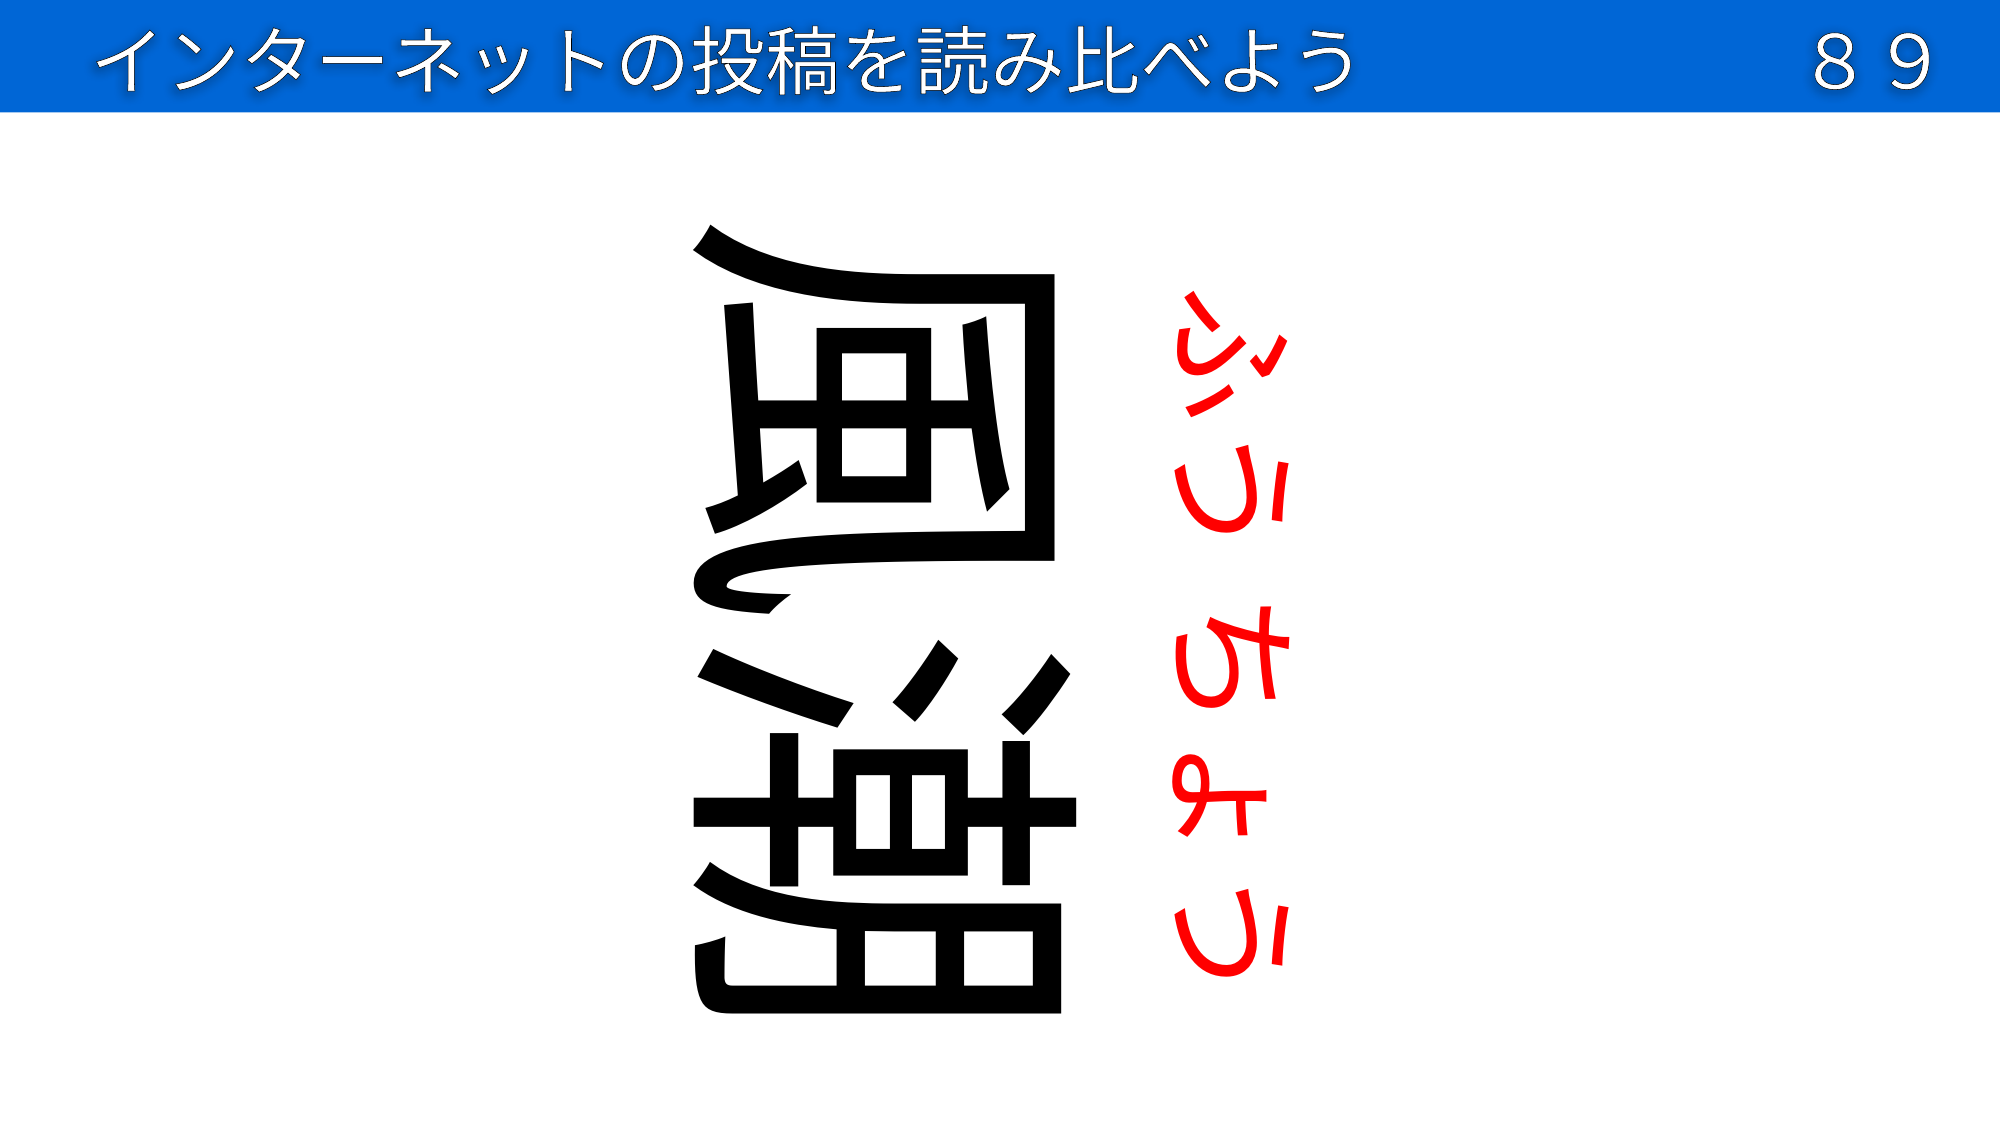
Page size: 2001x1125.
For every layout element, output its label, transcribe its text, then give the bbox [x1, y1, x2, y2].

text_box インターネットの投稿を読み比べよう [75, 6, 1390, 112]
text_box ふう ちょう [1129, 270, 1327, 1050]
text_box [0, 0, 2000, 113]
text_box ８９ [1782, 6, 1963, 112]
text_box 風潮 [616, 195, 1152, 1125]
